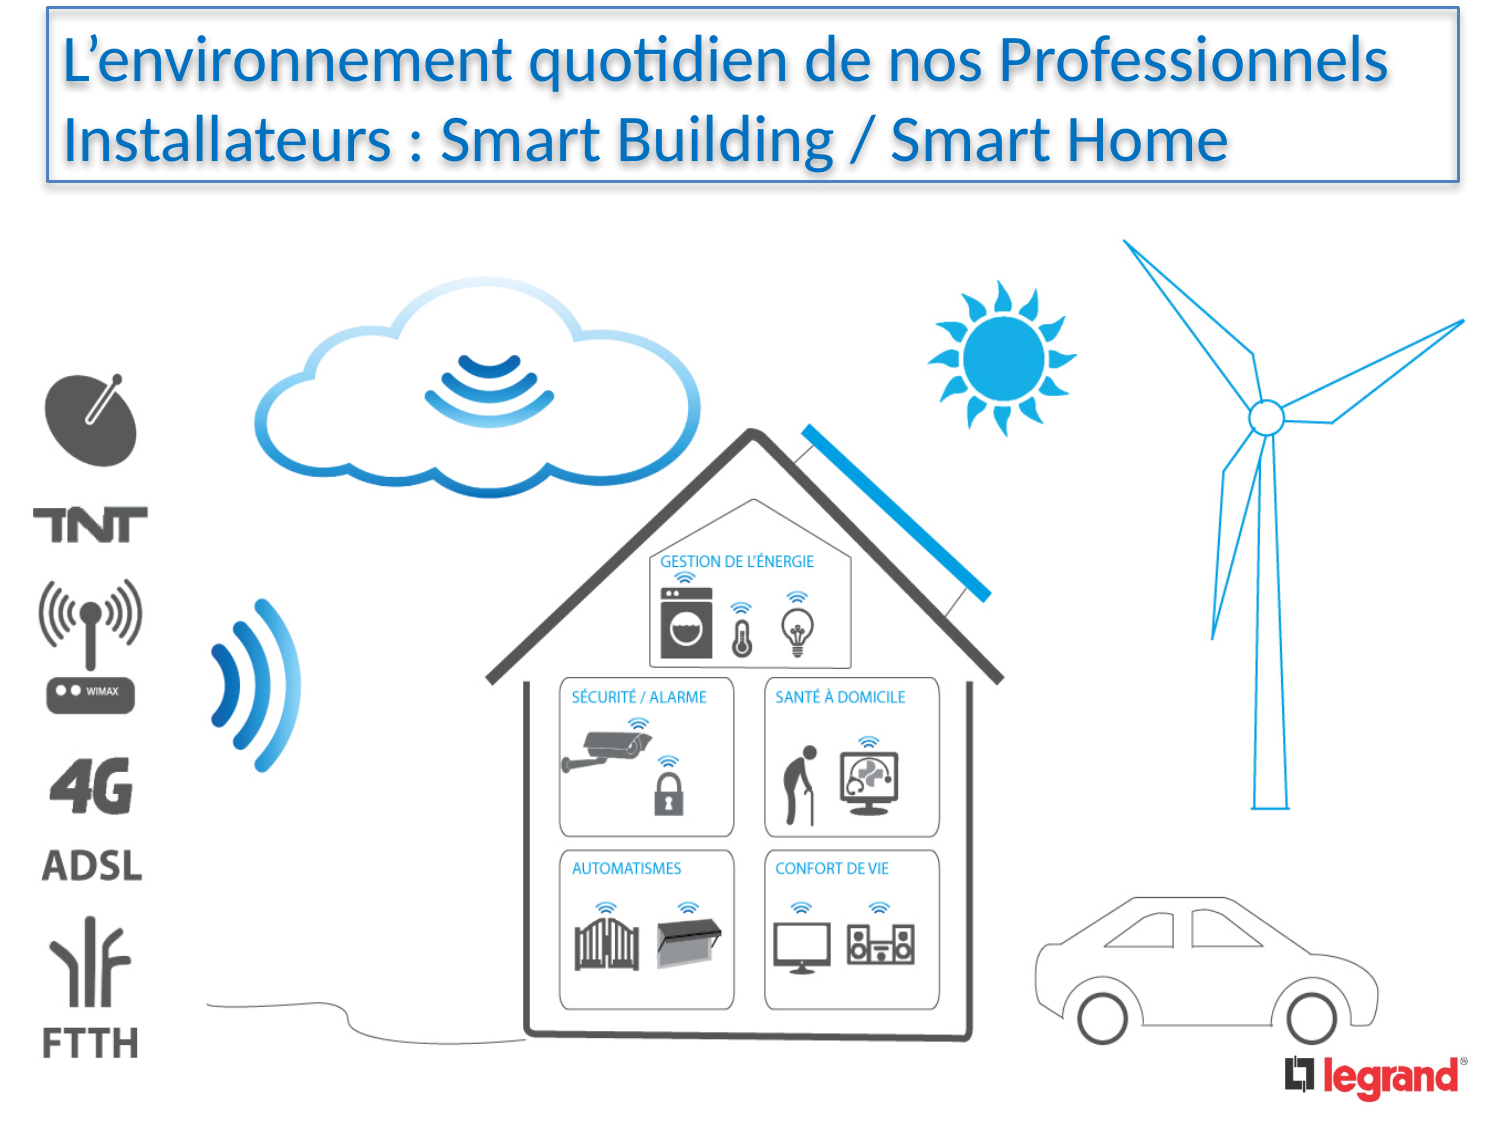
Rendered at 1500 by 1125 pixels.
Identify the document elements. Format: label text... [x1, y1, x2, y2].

text_box L’environnement quotidien de nos Professionnels Installateurs : Smart Building / Smart Home [47, 7, 1459, 174]
picture [0, 176, 1500, 1125]
